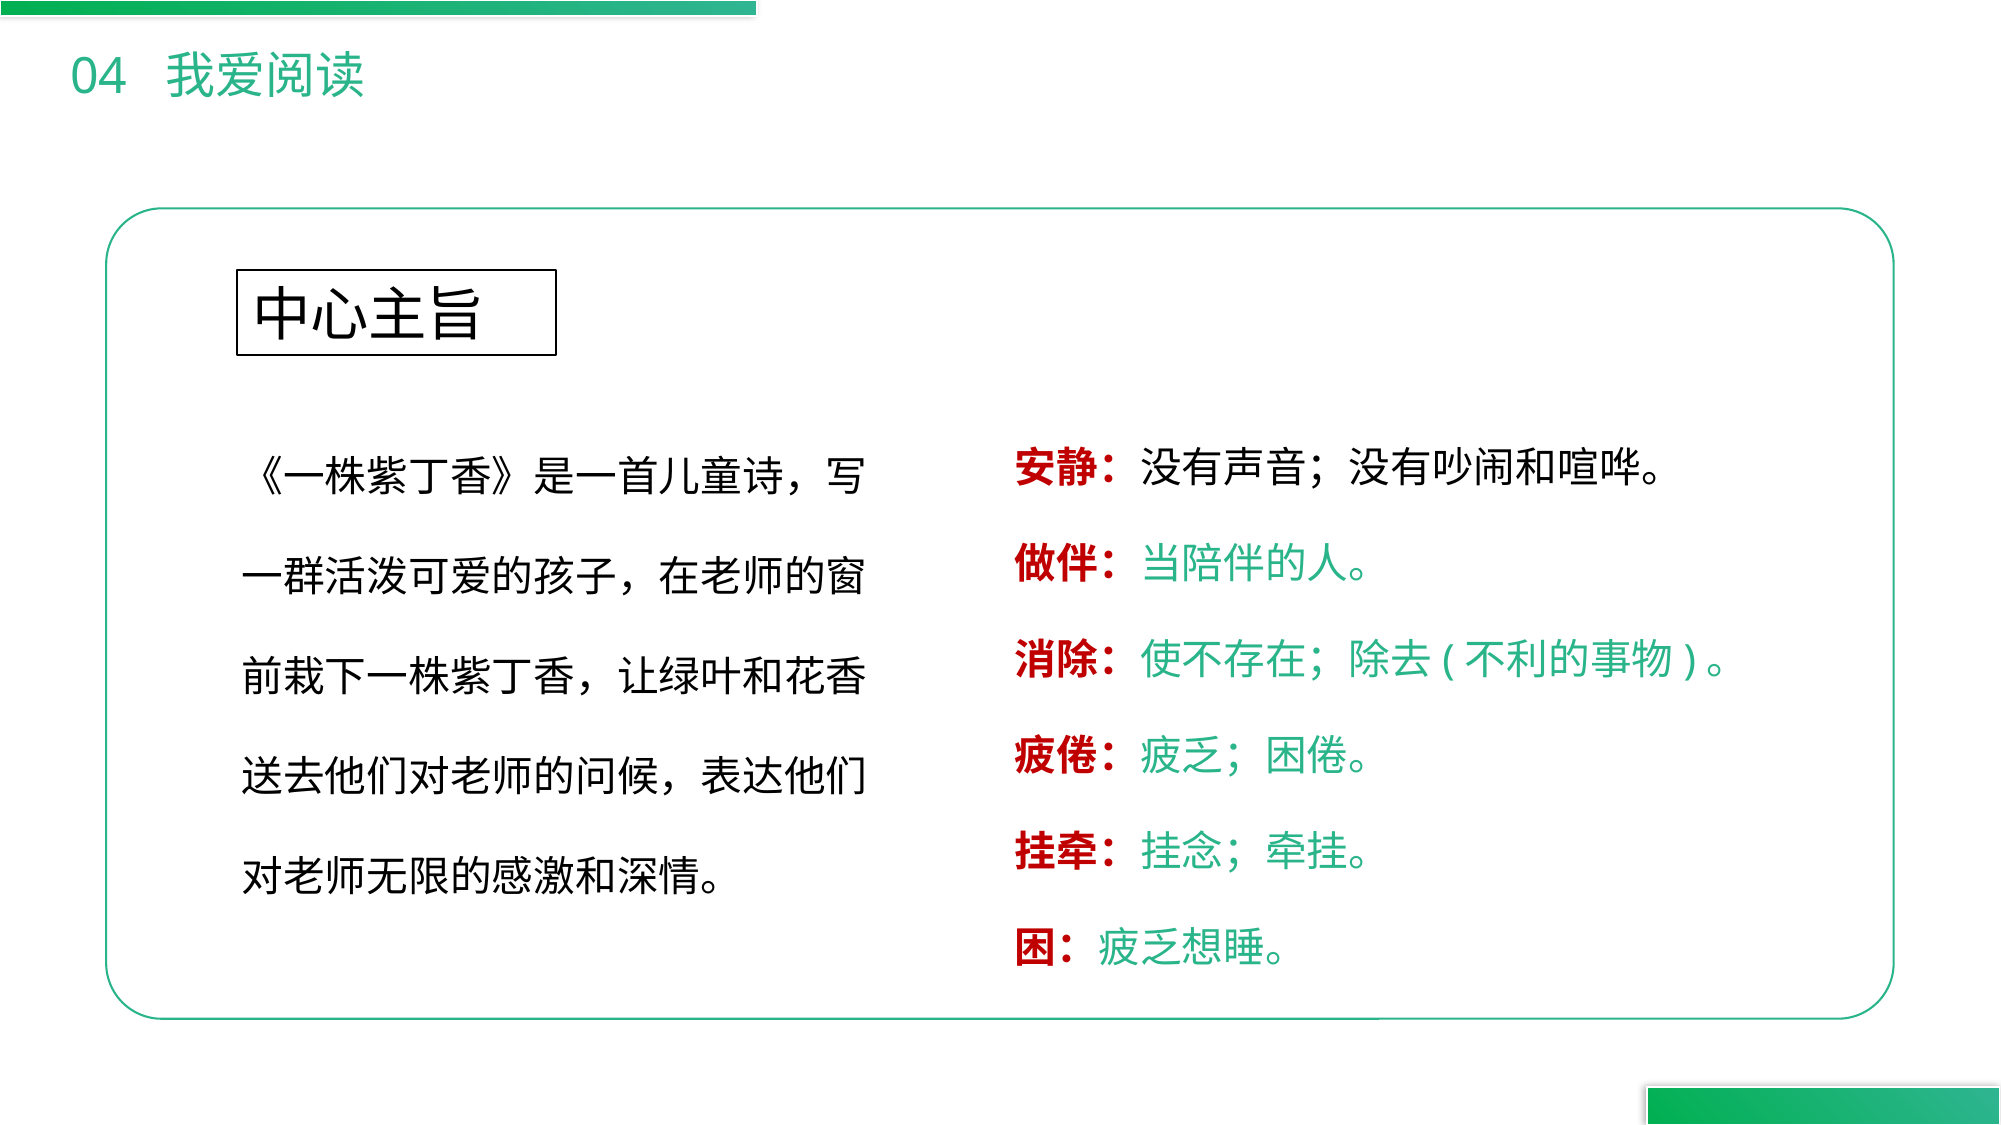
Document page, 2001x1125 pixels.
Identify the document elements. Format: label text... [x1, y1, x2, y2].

text_box 安静：没有声音；没有吵闹和喧哗。 做伴：当陪伴的人。 消除：使不存在；除去(不利的事物)。 疲倦：疲乏；困倦。 挂牵：挂念；牵挂。 困：疲乏想睡。 [999, 408, 2000, 978]
text_box 04 我爱阅读 [55, 43, 509, 126]
text_box 中心主旨 [237, 270, 556, 355]
text_box 《一株紫丁香》是一首儿童诗，写一群活泼可爱的孩子，在老师的窗前栽下一株紫丁香，让绿叶和花香送去他们对老师的问候，表达他们对老师无限的感激和深情。 [226, 392, 887, 908]
